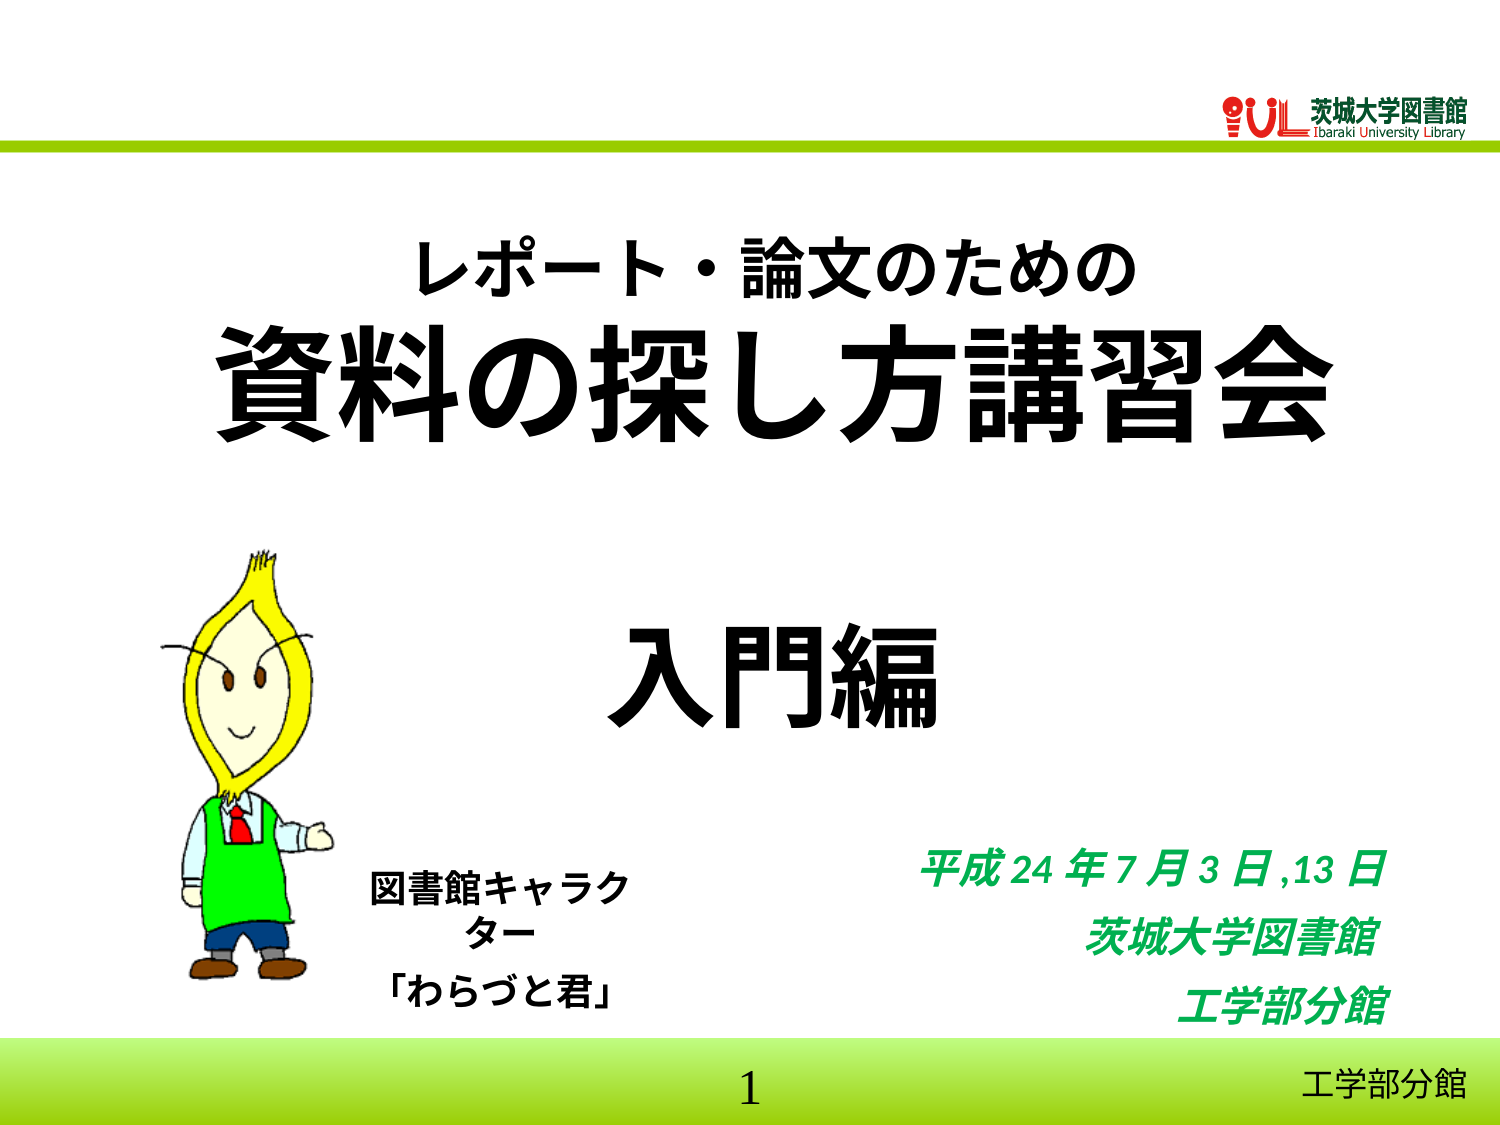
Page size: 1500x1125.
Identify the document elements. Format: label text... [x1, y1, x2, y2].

title レポート・論文のための 資料の探し方講習会 入門編 [100, 396, 1447, 721]
text_box 平成24年7月3日,13日 茨城大学図書館 工学部分館 [785, 834, 1400, 1024]
picture [1220, 94, 1471, 140]
text_box 図書館キャラクター 「わらづと君」 [324, 857, 677, 1021]
footer 工学部分館 [1257, 1055, 1483, 1107]
picture [135, 538, 360, 997]
